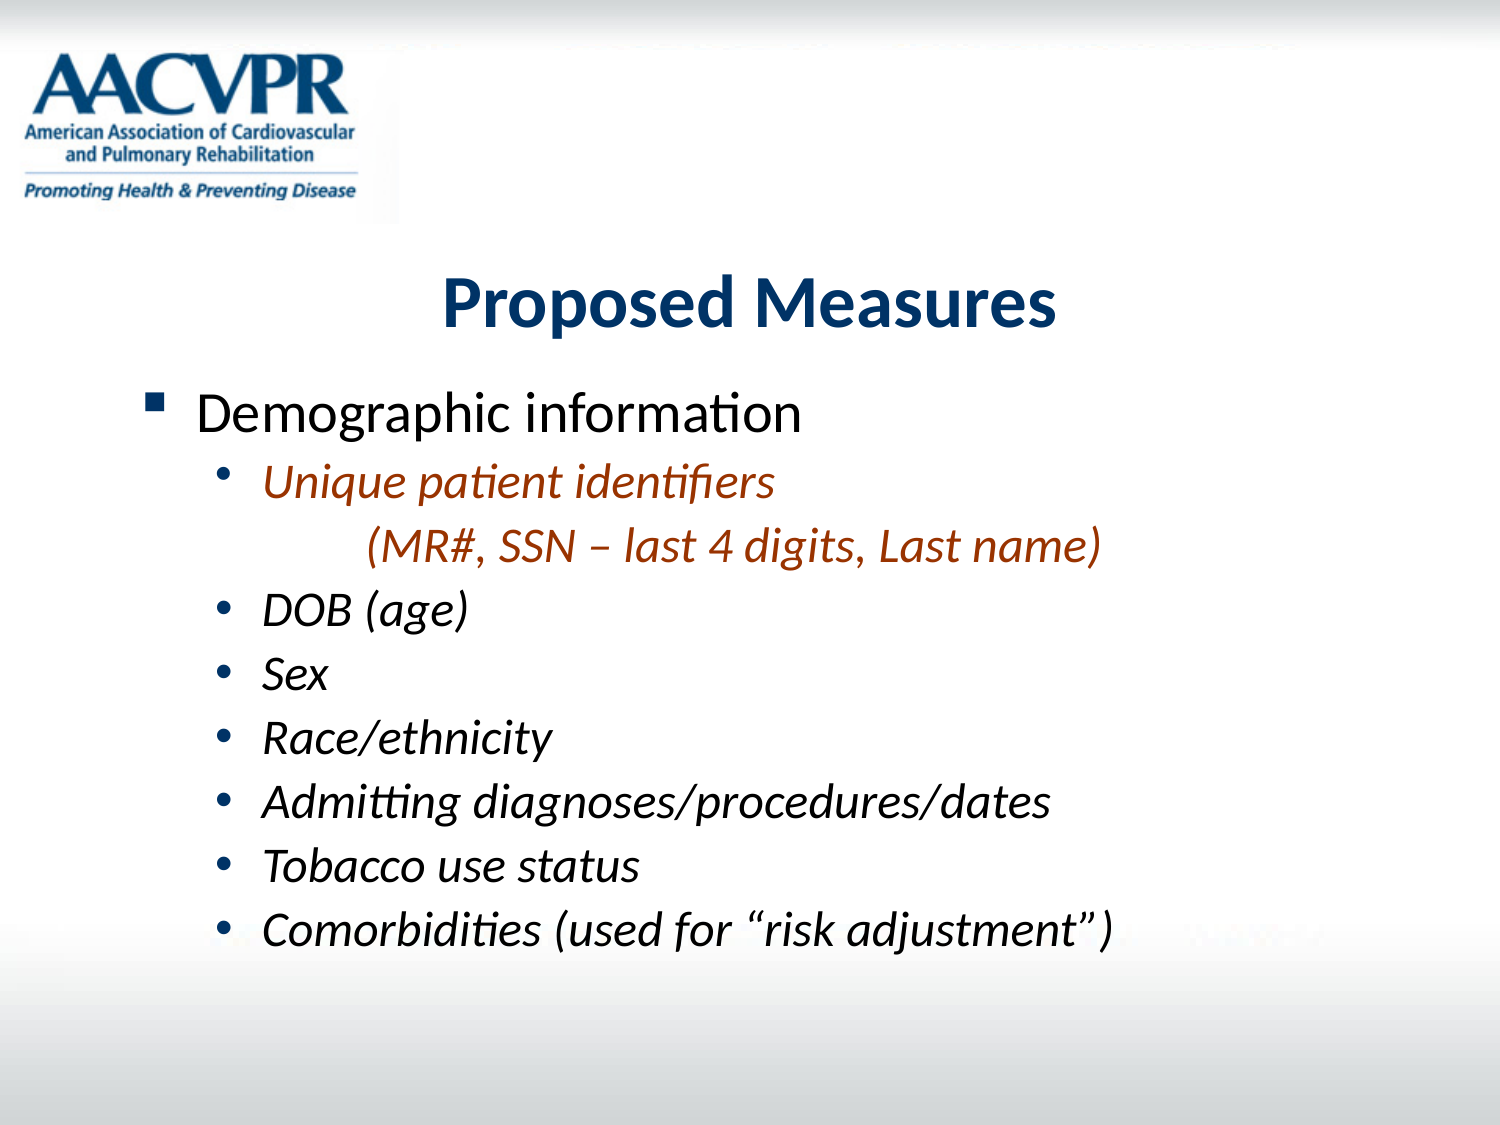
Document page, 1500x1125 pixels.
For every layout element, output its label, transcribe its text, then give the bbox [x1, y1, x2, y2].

picture [0, 0, 1500, 224]
picture [0, 924, 1500, 1125]
list Demographic information Unique patient identifiers (MR#, SSN – last 4 digits, Last name) DOB (age) Sex Race/ethnicity Admitting diagnoses/procedures/dates Tobacco use status Comorbidities (used for “risk adjustment”) [124, 374, 1426, 1001]
title Proposed Measures [74, 222, 1426, 374]
